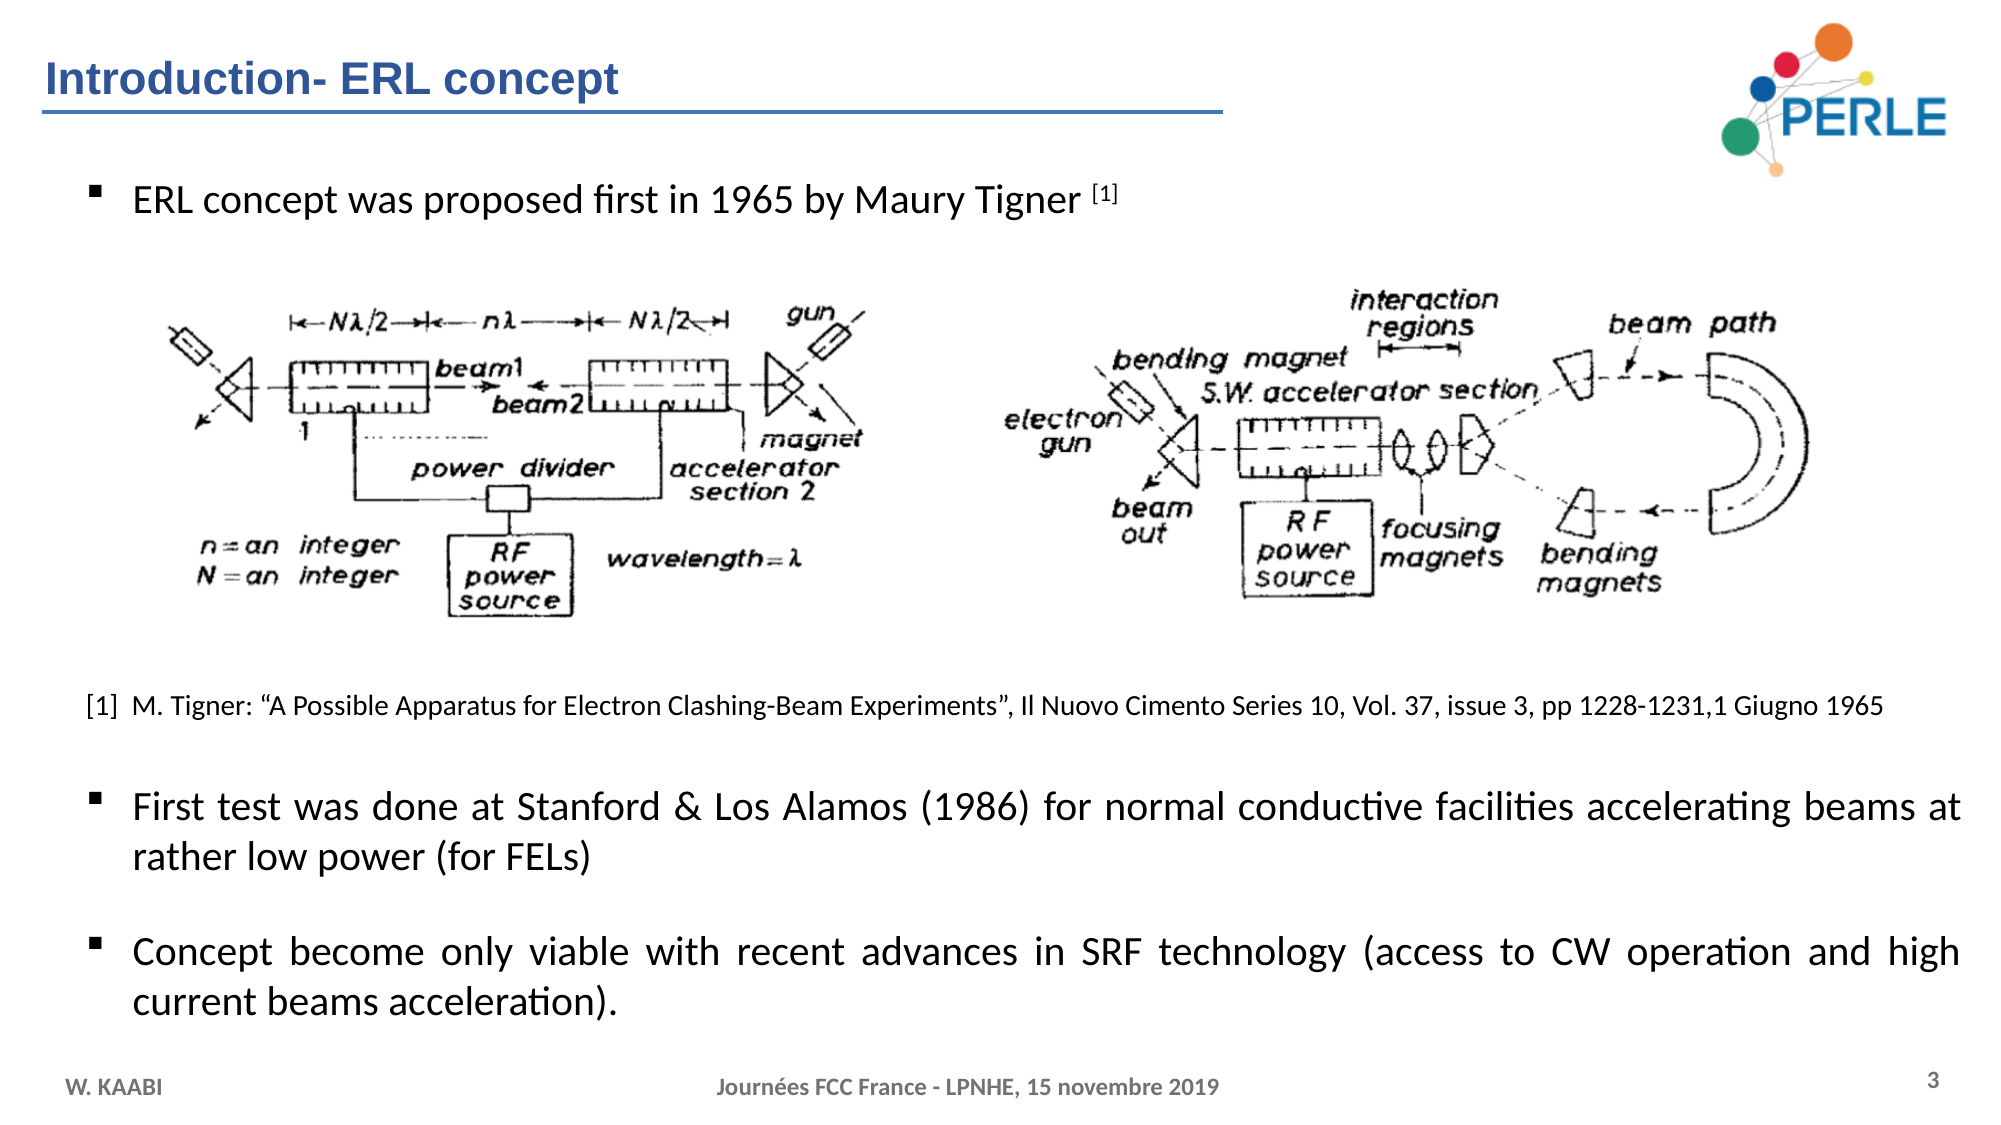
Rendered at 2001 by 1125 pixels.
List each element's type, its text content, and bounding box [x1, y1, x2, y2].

text_box W. KAABI [37, 1057, 191, 1113]
footer Journées FCC France - LPNHE, 15 novembre 2019 [476, 1057, 1461, 1113]
text_box [1] M. Tigner: “A Possible Apparatus for Electron Clashing-Beam Experiments”, Il Nuovo Cimento Series 10, Vol. 37, issue 3, pp 1228-1231,1 Giugno 1965 First test was done at Stanford & Los Alamos (1986) for normal conductive facilities accelerating beams at rather low power (for FELs) Concept become only viable with recent advances in SRF technology (access to CW operation and high current beams acceleration). [71, 678, 1977, 1032]
text_box Introduction- ERL concept [37, 41, 1054, 166]
picture [160, 248, 1818, 651]
text_box ERL concept was proposed first in 1965 by Maury Tigner [1] [71, 164, 1485, 230]
slide_number 3 [1911, 1049, 1950, 1107]
picture [1688, 13, 1977, 189]
